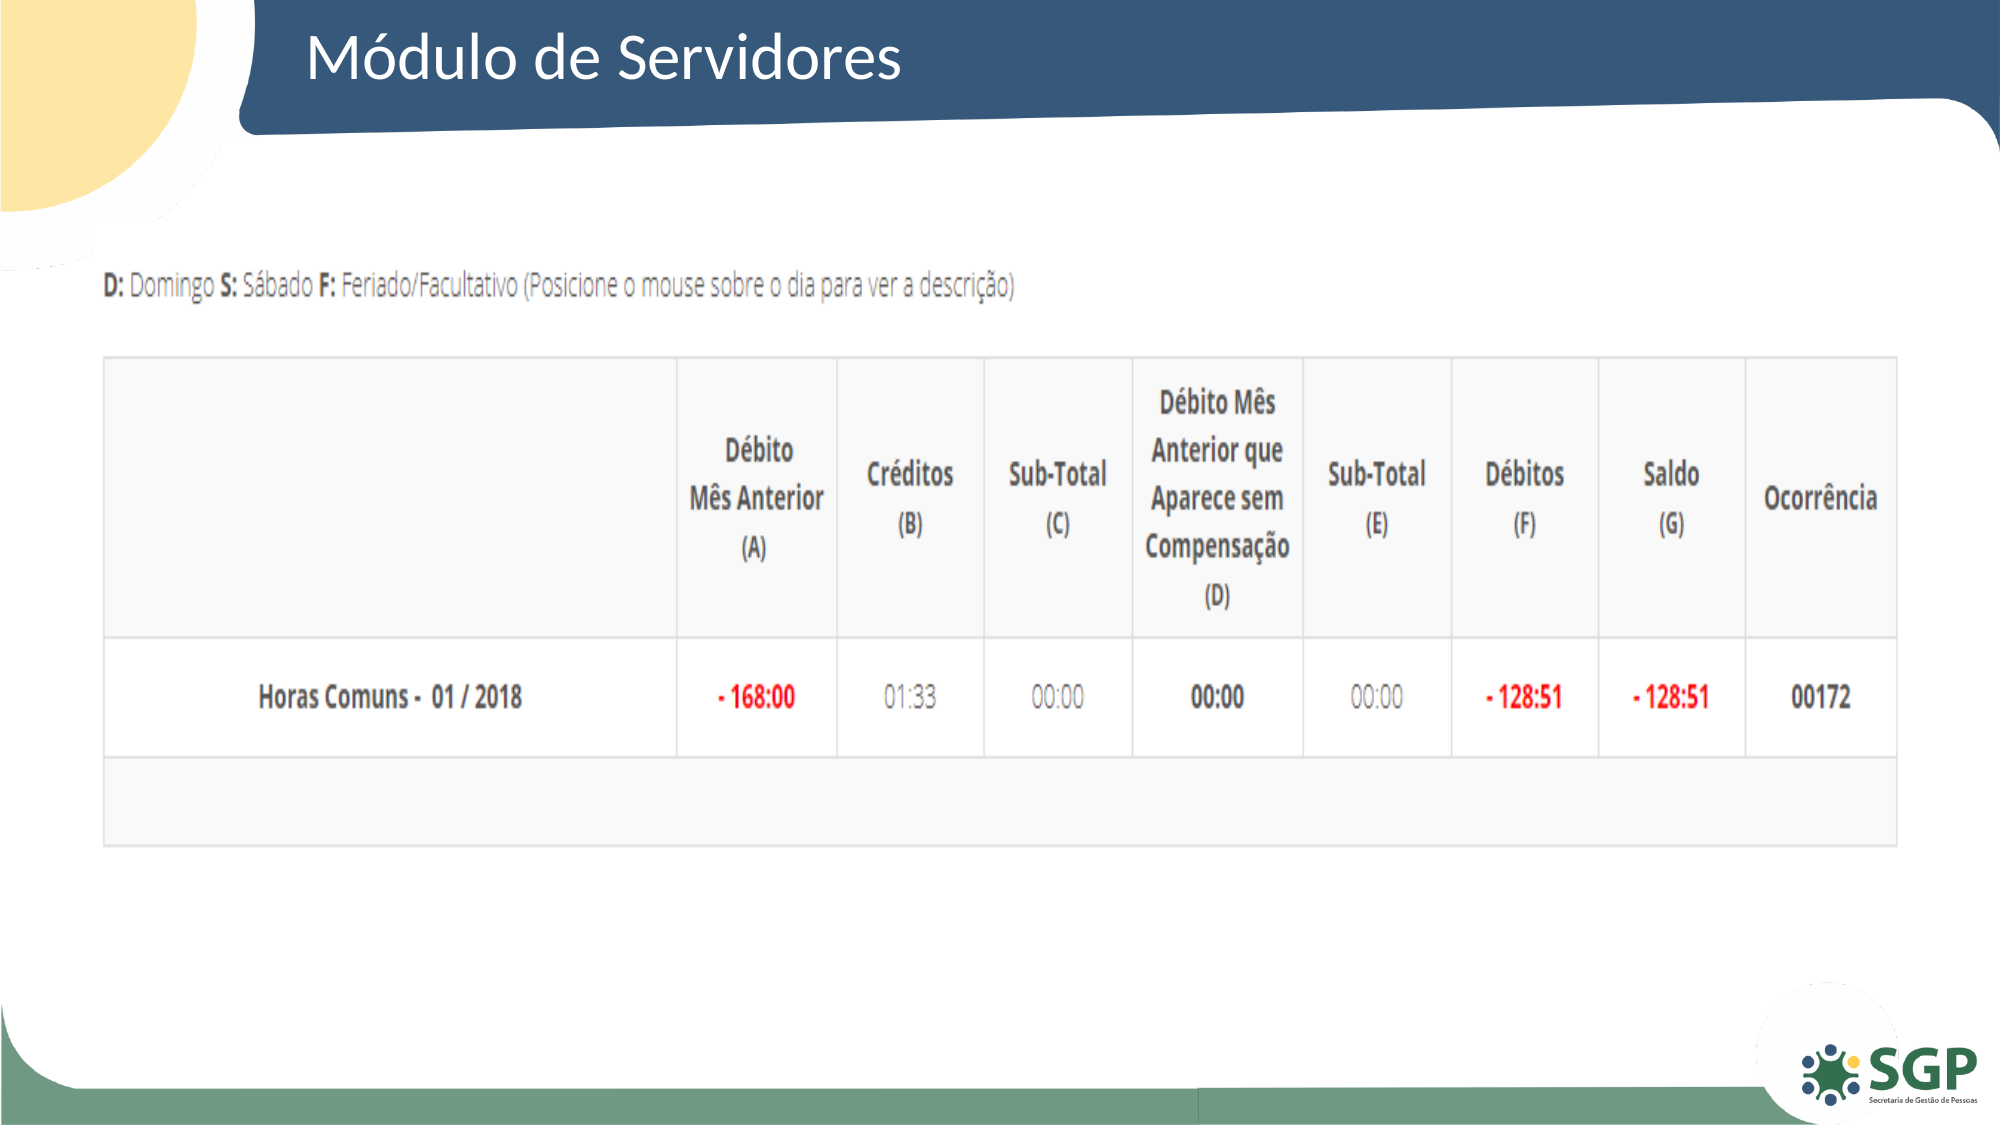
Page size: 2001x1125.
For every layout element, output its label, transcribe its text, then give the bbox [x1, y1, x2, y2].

picture [0, 0, 2000, 1125]
title Módulo de Servidores [275, 14, 2000, 102]
